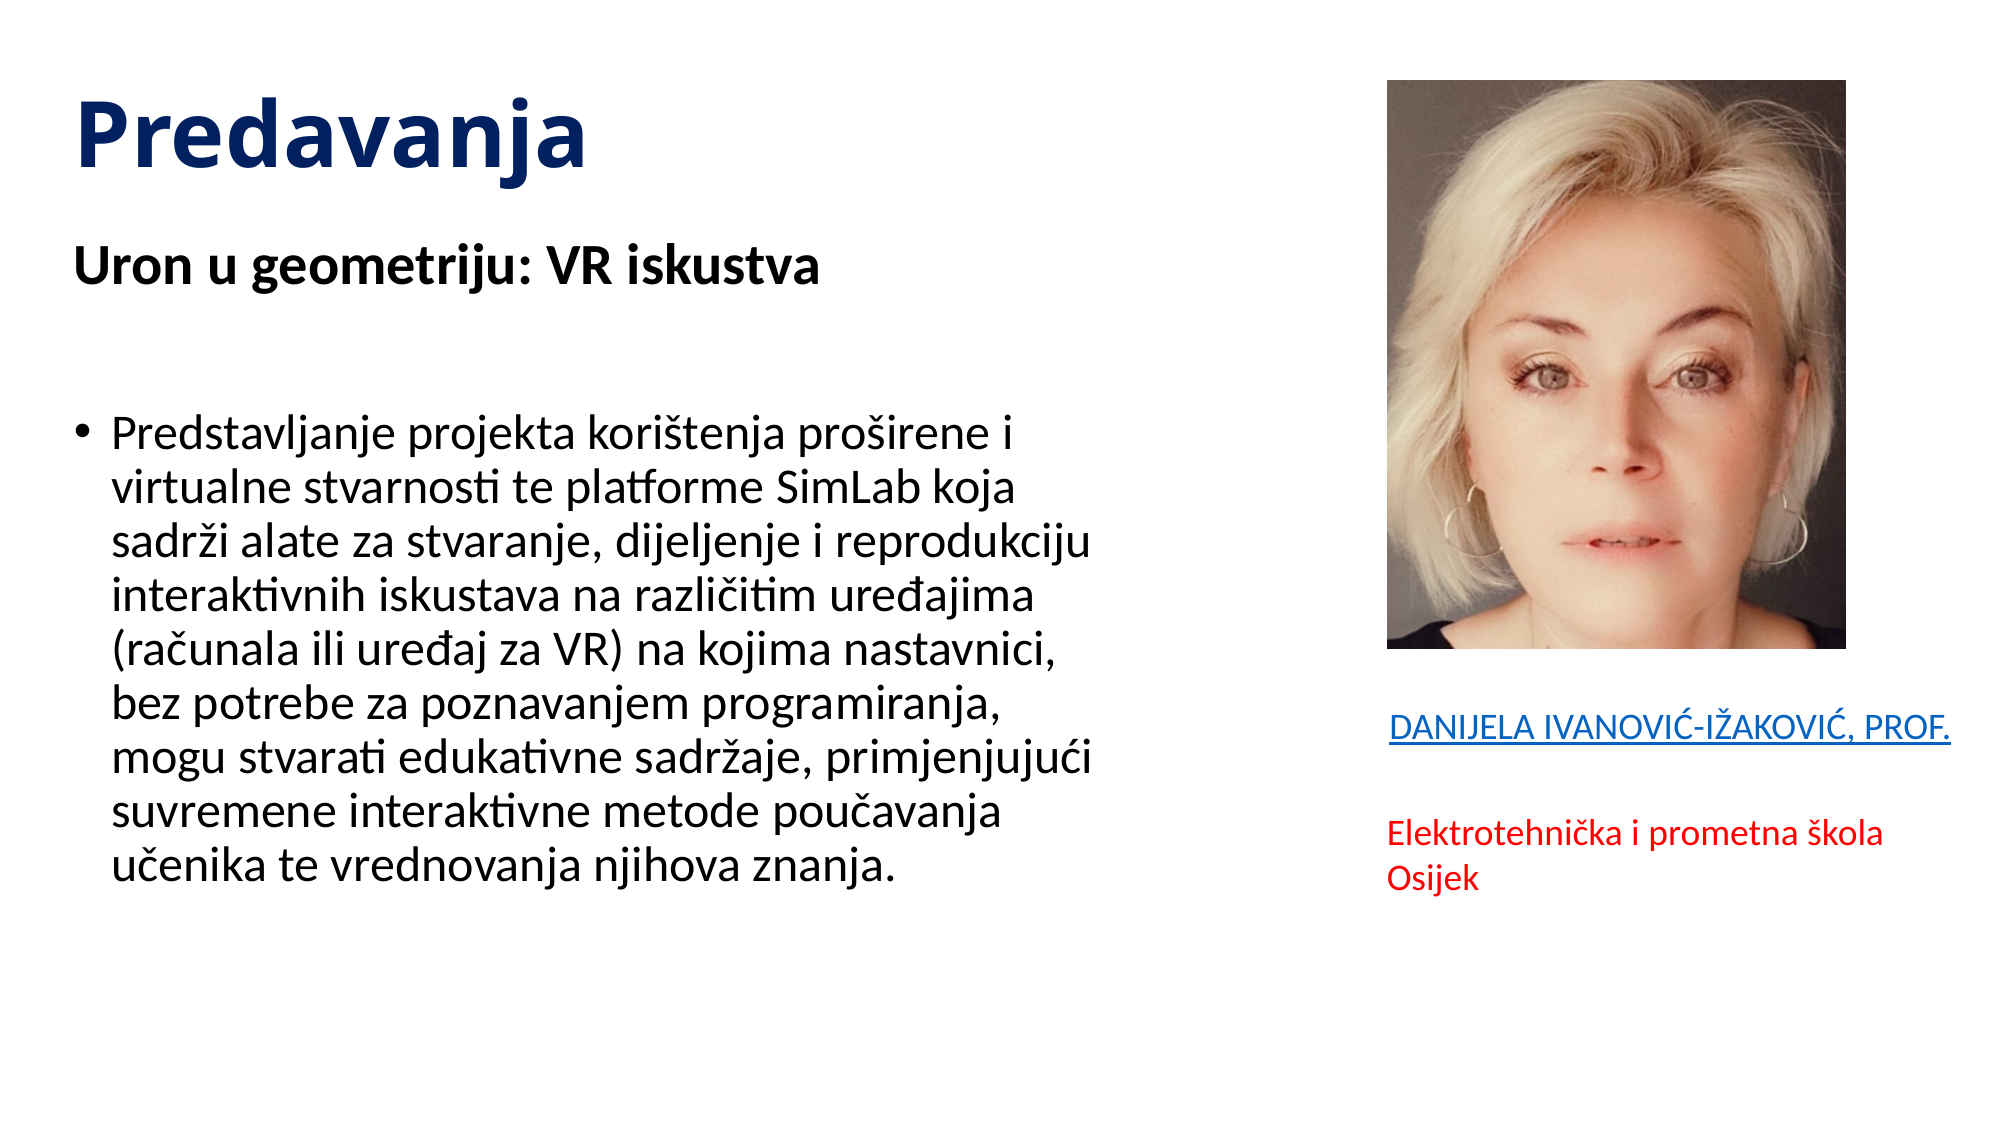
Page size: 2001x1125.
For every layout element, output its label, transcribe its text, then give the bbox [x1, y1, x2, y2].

picture [1387, 80, 1846, 649]
text_box Danijela Ivanović-Ižaković, prof. [1374, 694, 1967, 755]
title Predavanja [58, 29, 1784, 247]
text_box Uron u geometriju: VR iskustva [58, 219, 1285, 304]
text_box Elektrotehnička i prometna škola Osijek [1372, 800, 1926, 906]
list Predstavljanje projekta korištenja proširene i virtualne stvarnosti te platforme SimLab koja sadrži alate za stvaranje, dijeljenje i reprodukciju interaktivnih iskustava na različitim uređajima (računala ili uređaj za VR) na kojima nastavnici, bez potrebe za poznavanjem programiranja, mogu stvarati edukativne sadržaje, primjenjujući suvremene interaktivne metode poučavanja učenika te vrednovanja njihova znanja. [58, 398, 1122, 831]
